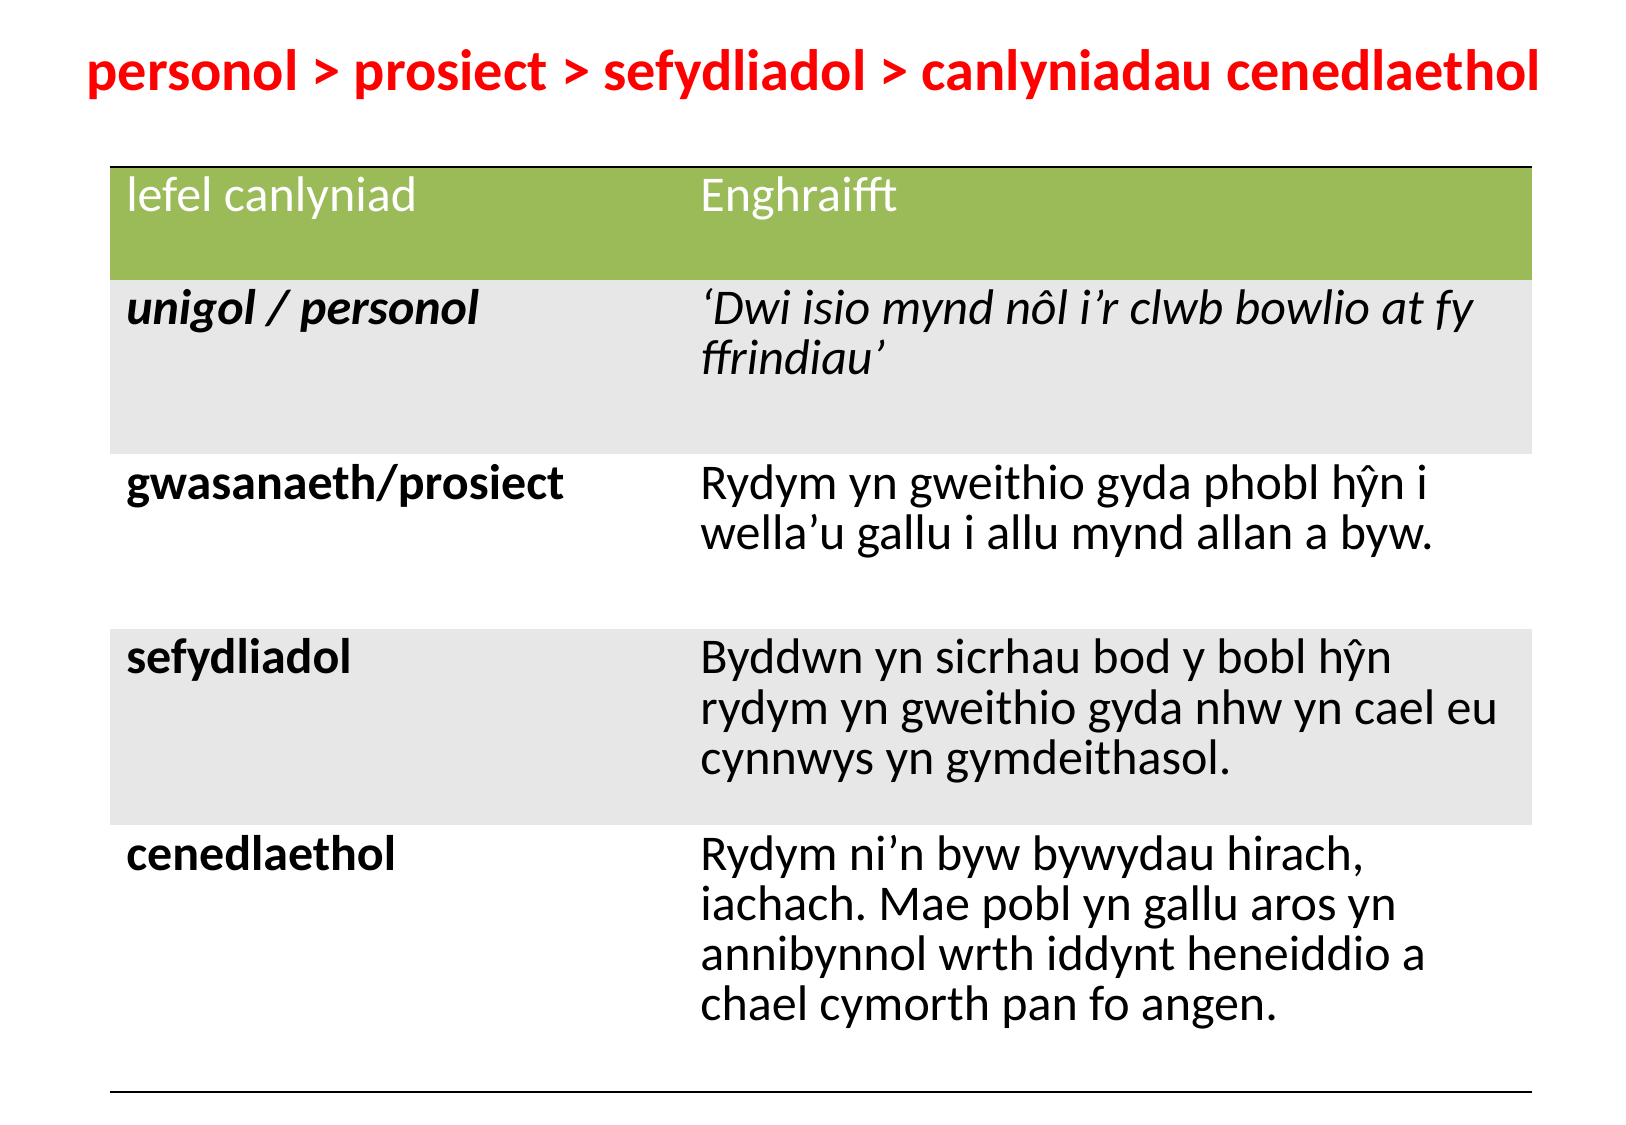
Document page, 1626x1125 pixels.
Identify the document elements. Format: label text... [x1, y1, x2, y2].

table_cell sefydliadol [110, 629, 684, 825]
table_header lefel canlyniad [110, 168, 684, 280]
table_cell ‘Dwi isio mynd nôl i’r clwb bowlio at fy ffrindiau’ [684, 280, 1532, 454]
table_cell Rydym ni’n byw bywydau hirach, iachach. Mae pobl yn gallu aros yn annibynnol wrth iddynt heneiddio a chael cymorth pan fo angen. [684, 825, 1532, 1091]
subtitle personol > prosiect > sefydliadol > canlyniadau cenedlaethol [71, 24, 1625, 160]
table_cell gwasanaeth/prosiect [110, 454, 684, 629]
table_cell cenedlaethol [110, 825, 684, 1091]
table_cell Rydym yn gweithio gyda phobl hŷn i wella’u gallu i allu mynd allan a byw. [684, 454, 1532, 629]
table_cell unigol / personol [110, 280, 684, 454]
table_header Enghraifft [684, 168, 1532, 280]
table_cell Byddwn yn sicrhau bod y bobl hŷn rydym yn gweithio gyda nhw yn cael eu cynnwys yn gymdeithasol. [684, 629, 1532, 825]
